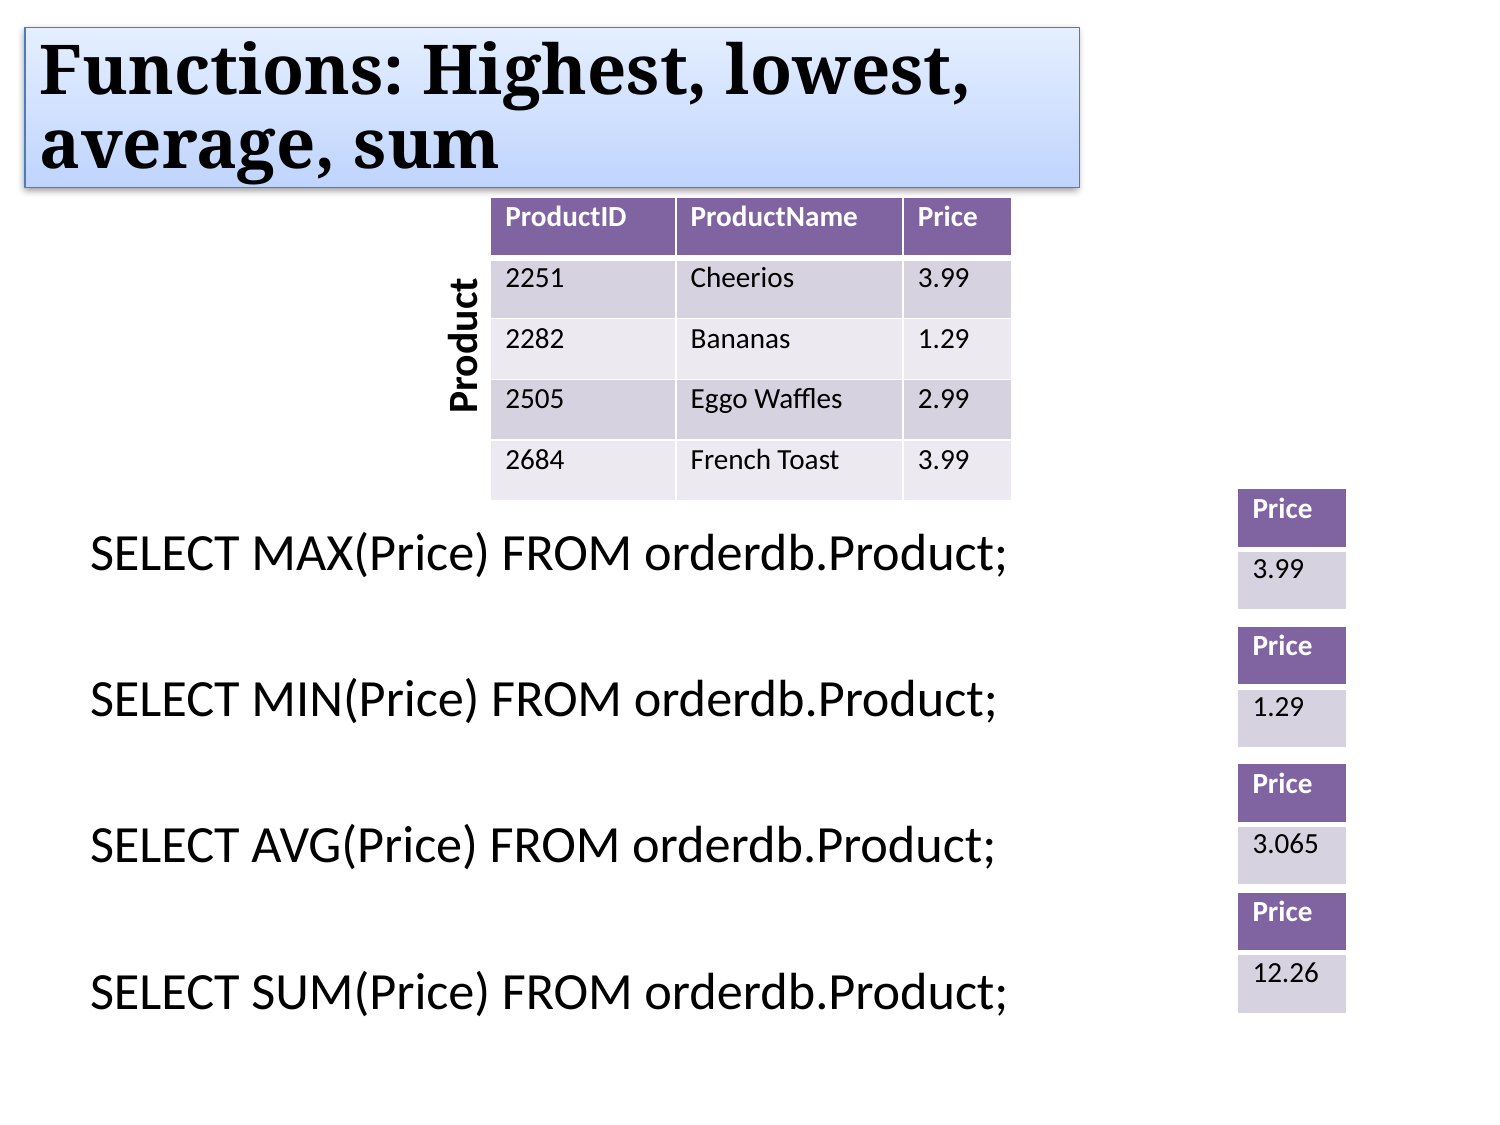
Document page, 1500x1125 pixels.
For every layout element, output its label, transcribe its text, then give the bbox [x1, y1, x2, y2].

table_cell 2.99 [904, 380, 1011, 439]
table_cell Cheerios [677, 261, 902, 318]
table_cell 3.065 [1238, 827, 1346, 884]
table_header ProductID [491, 198, 675, 255]
table_cell Eggo Waffles [677, 380, 902, 439]
table_cell 3.99 [904, 261, 1011, 318]
text_box Functions: Highest, lowest, average, sum [24, 27, 1080, 188]
table_cell 2684 [491, 441, 675, 500]
table_cell 1.29 [904, 319, 1011, 379]
table_cell 2282 [493, 319, 675, 379]
table_cell 2505 [491, 380, 675, 439]
table_header Price [904, 198, 1011, 255]
table_header Price [1238, 489, 1346, 547]
table_cell 2251 [491, 261, 675, 318]
table_cell French Toast [677, 441, 902, 500]
table_header Price [1238, 764, 1346, 822]
table_cell Bananas [677, 319, 902, 379]
text_box Product [427, 263, 493, 429]
table_cell 3.99 [1238, 552, 1346, 609]
table_cell 3.99 [904, 441, 1011, 500]
table_header ProductName [677, 198, 902, 255]
table_header Price [1238, 893, 1346, 950]
table_cell 1.29 [1238, 690, 1346, 747]
table_cell 12.26 [1238, 955, 1346, 1013]
list SELECT MAX(Price) FROM orderdb.Product; SELECT MIN(Price) FROM orderdb.Product; SELECT AVG(Price) FROM orderdb.Product; SELECT SUM(Price) FROM orderdb.Product; [75, 201, 1425, 1039]
table_header Price [1238, 627, 1346, 684]
